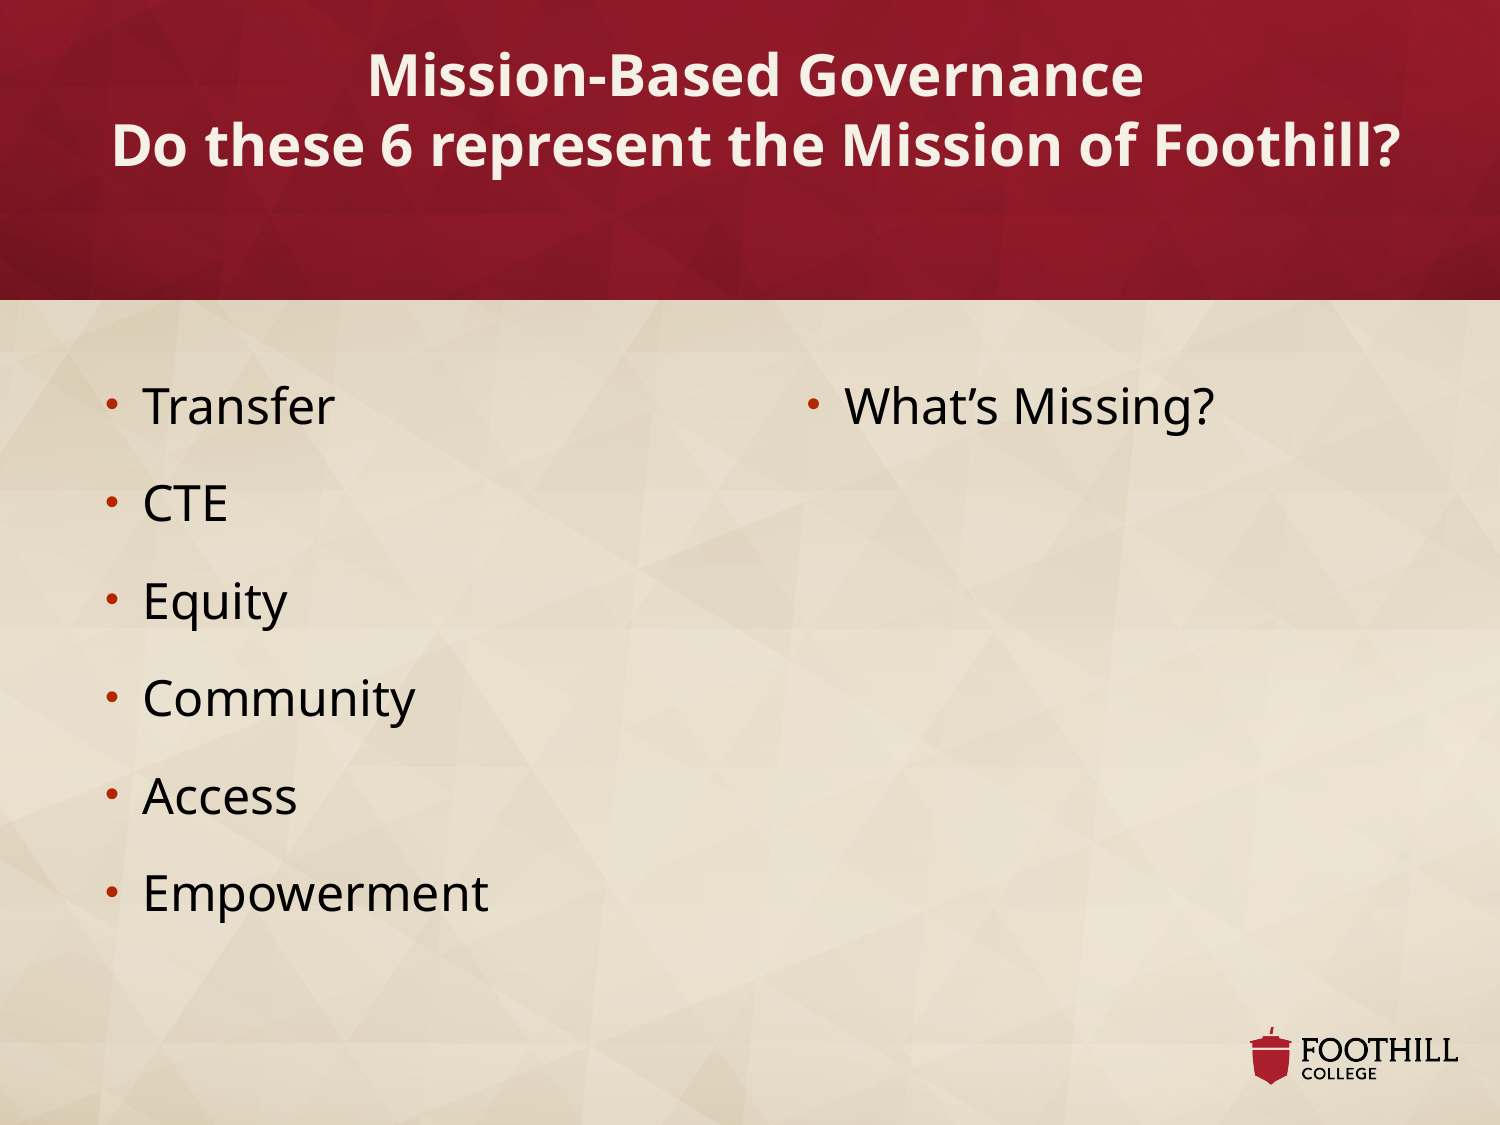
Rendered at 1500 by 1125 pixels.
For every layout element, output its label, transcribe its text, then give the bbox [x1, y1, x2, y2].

picture [0, 0, 1500, 1125]
title Mission-Based Governance Do these 6 represent the Mission of Foothill? [90, 55, 1422, 262]
list Transfer CTE Equity Community Access Empowerment [90, 366, 721, 1057]
list What’s Missing? [791, 366, 1422, 1057]
